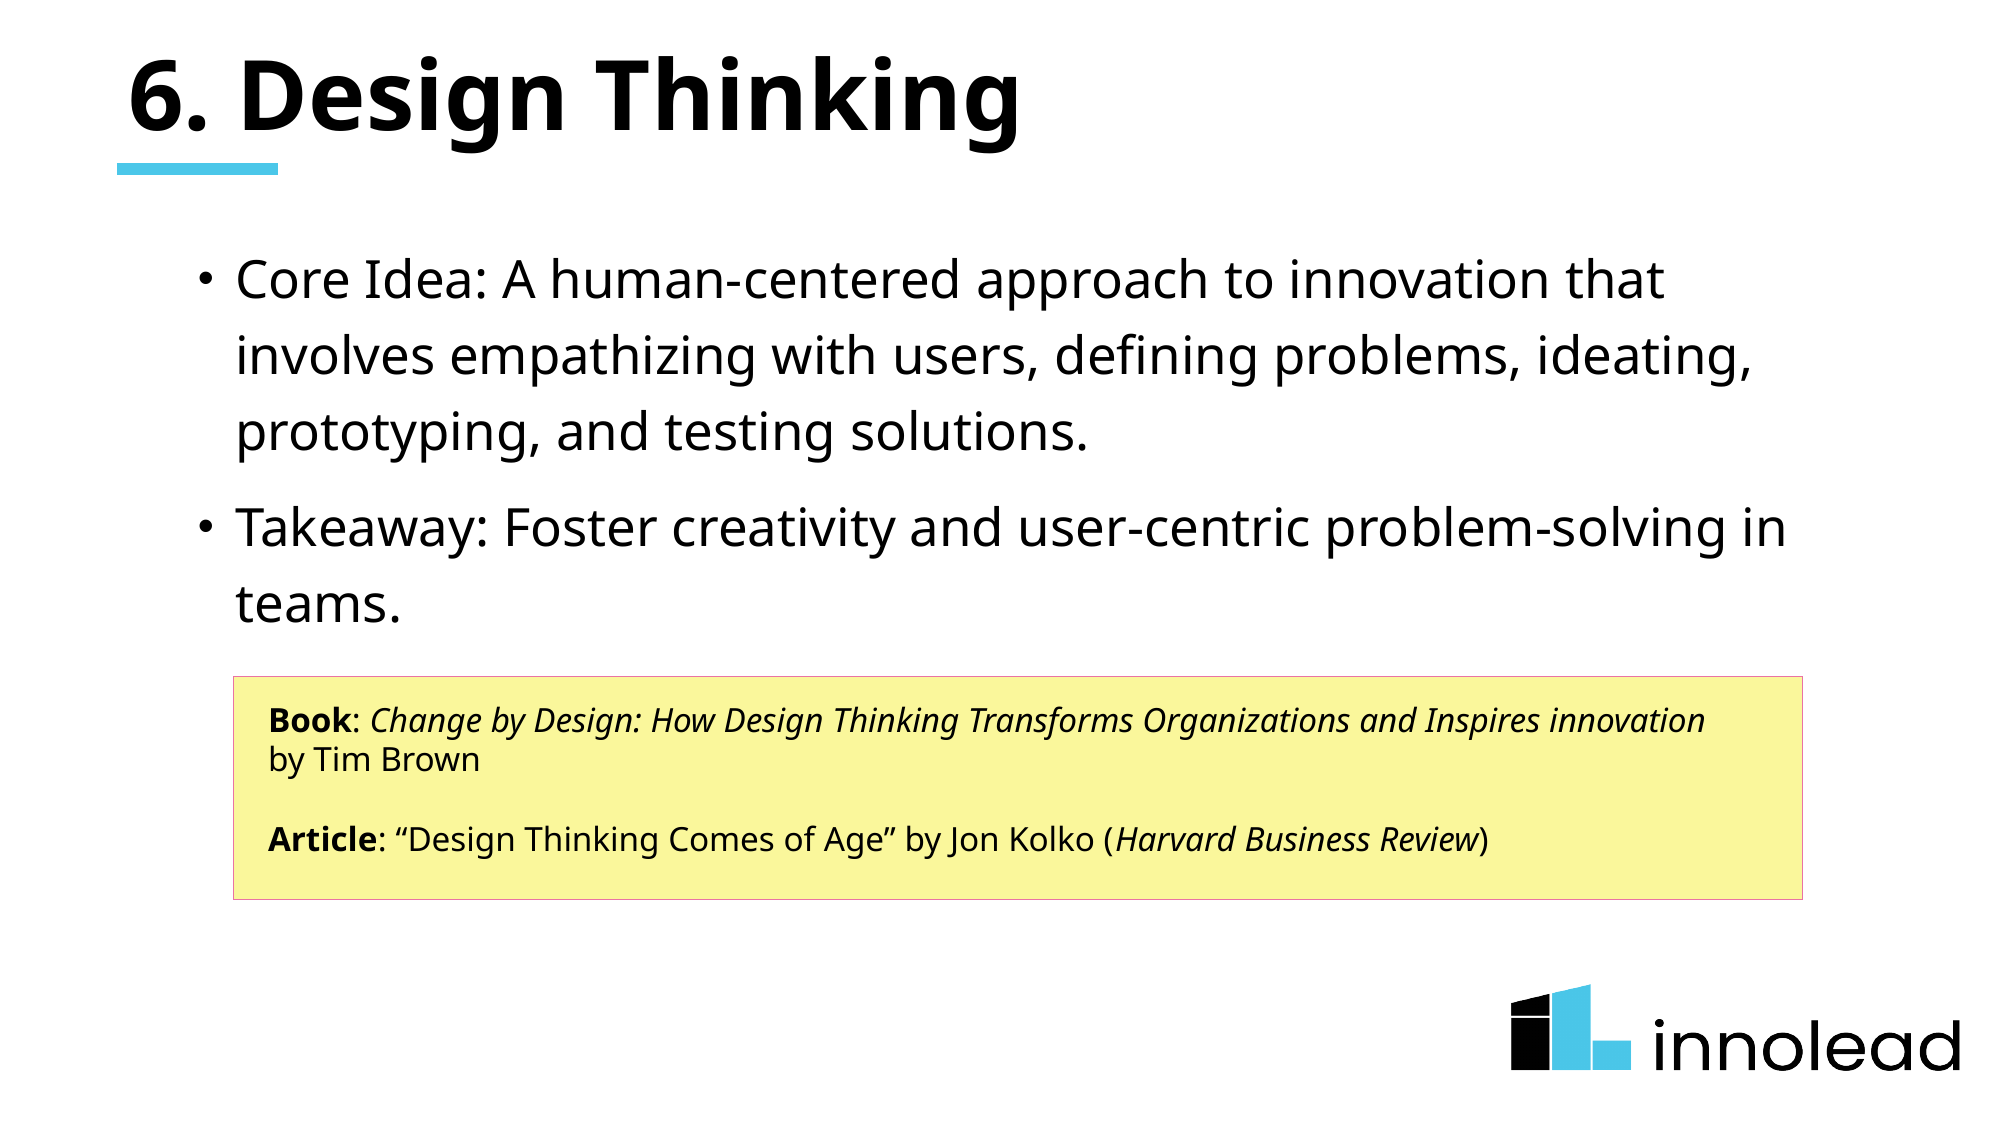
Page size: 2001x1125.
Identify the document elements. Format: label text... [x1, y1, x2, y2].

picture [1511, 984, 1965, 1109]
text_box Book: Change by Design: How Design Thinking Transforms Organizations and Inspires innovation by Tim Brown Article: “Design Thinking Comes of Age” by Jon Kolko (Harvard Business Review) [165, 691, 1733, 866]
text_box [233, 676, 1803, 900]
title 6. Design Thinking [113, 25, 1782, 284]
list Core Idea: A human-centered approach to innovation that involves empathizing with users, defining problems, ideating, prototyping, and testing solutions. Takeaway: Foster creativity and user-centric problem-solving in teams. [183, 225, 1851, 1034]
